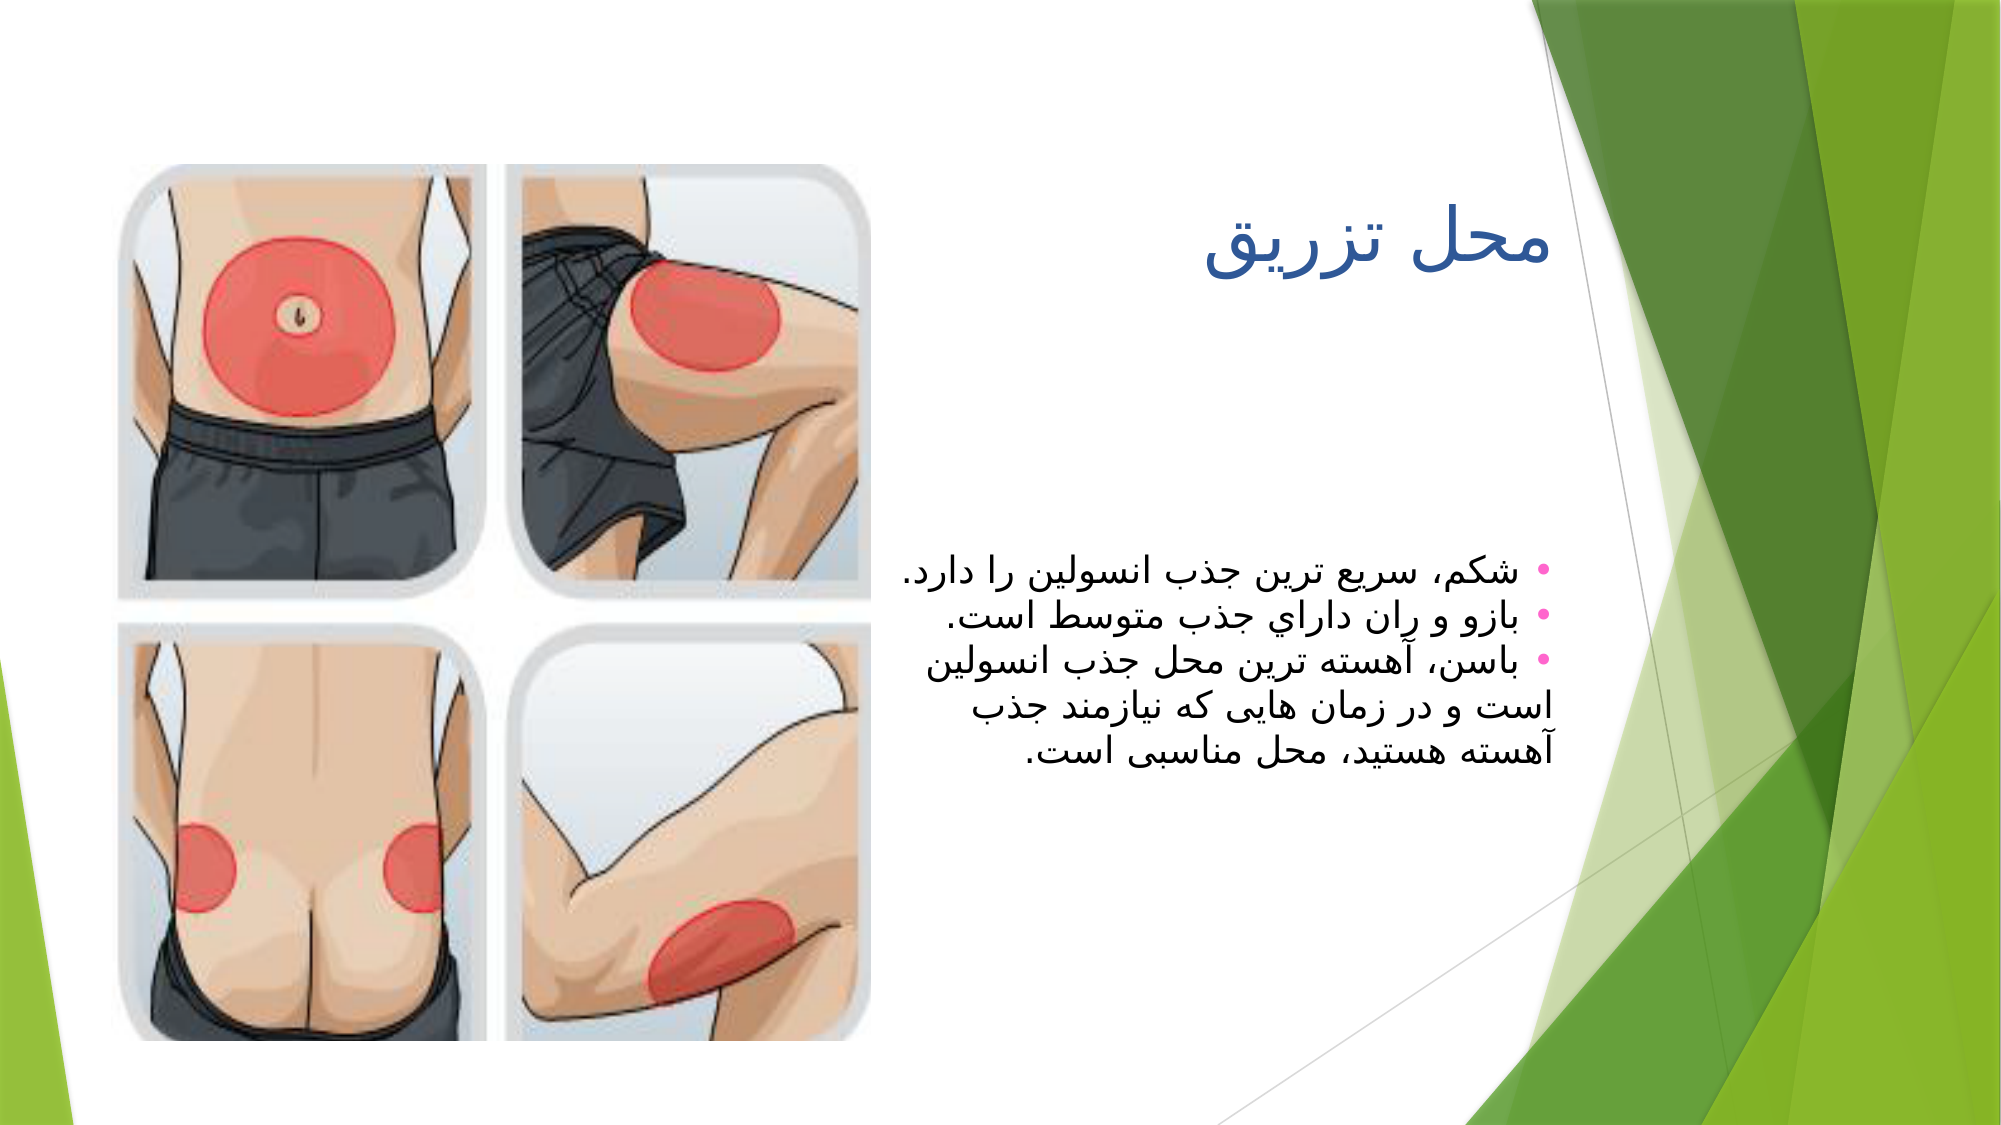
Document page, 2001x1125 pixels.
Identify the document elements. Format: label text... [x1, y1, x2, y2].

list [110, 163, 872, 1042]
text_box محل تزریق • شکم، سریع ترین جذب انسولین را دارد. • بازو و ران داراي جذب متوسط است. • باسن، آهسته ترین محل جذب انسولین است و در زمان هایی که نیازمند جذب آهسته هستید، محل مناسبی است. [876, 179, 1570, 779]
